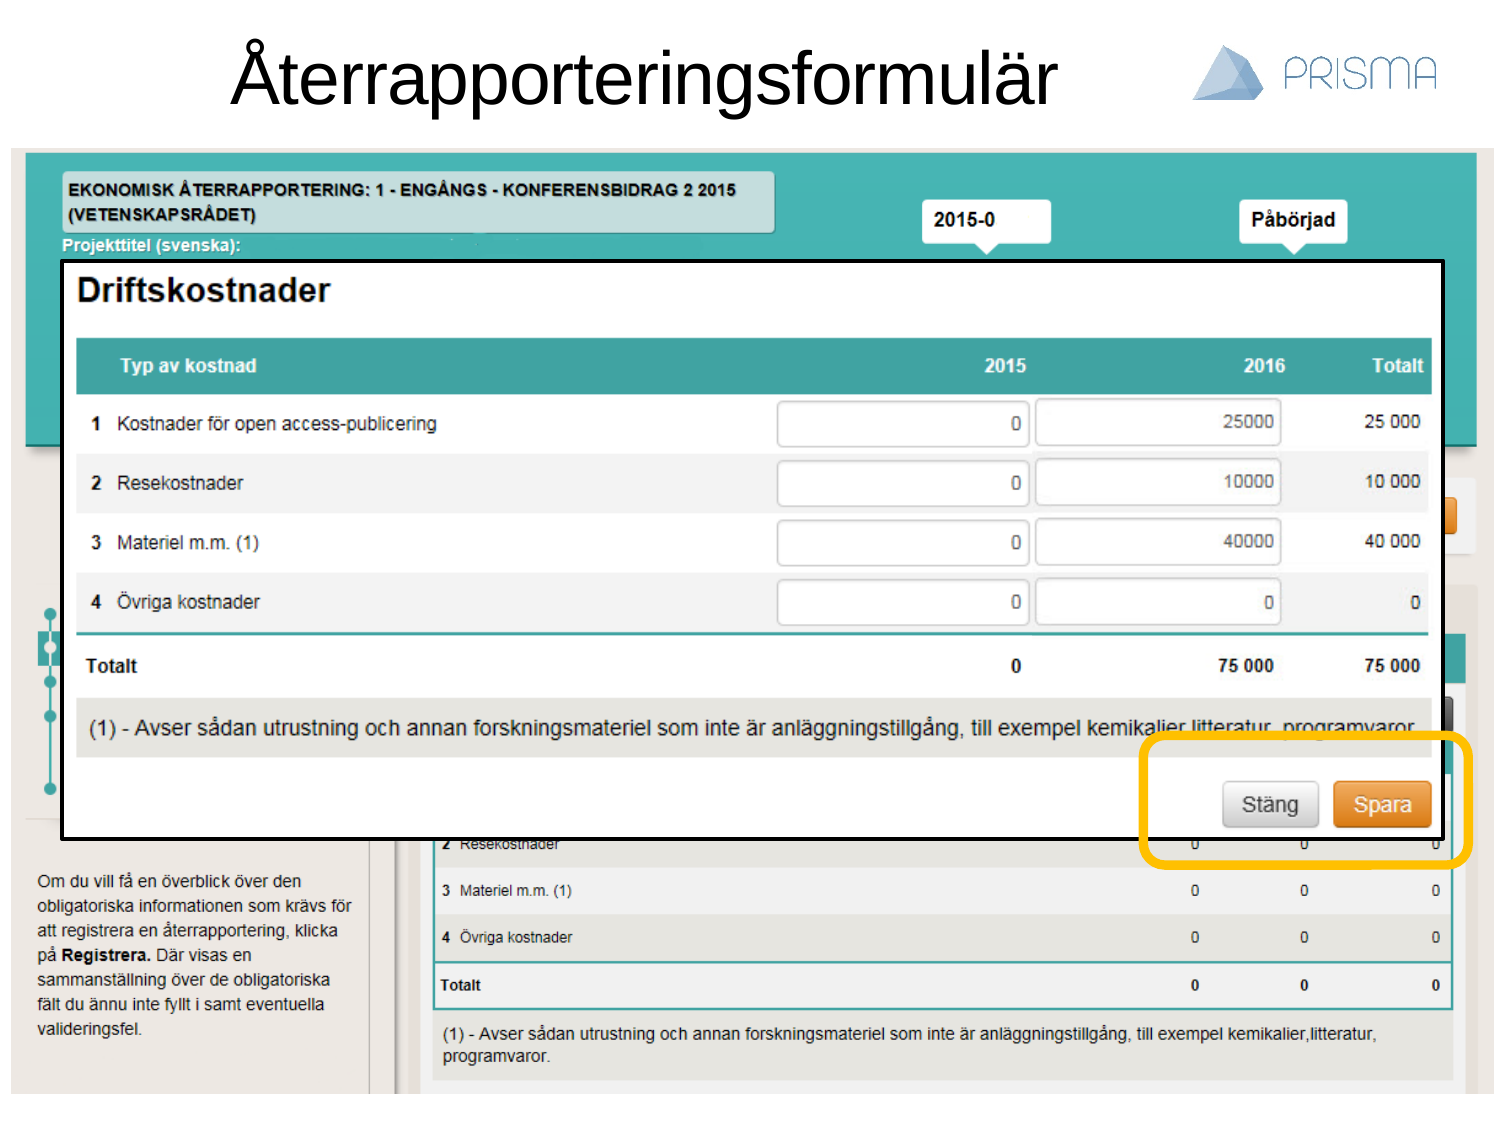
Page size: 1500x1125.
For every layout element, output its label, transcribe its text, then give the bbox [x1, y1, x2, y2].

title Återrapporteringsformulär [229, 30, 1276, 120]
picture [1276, 45, 1436, 100]
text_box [61, 260, 1444, 839]
picture [11, 148, 1494, 1095]
